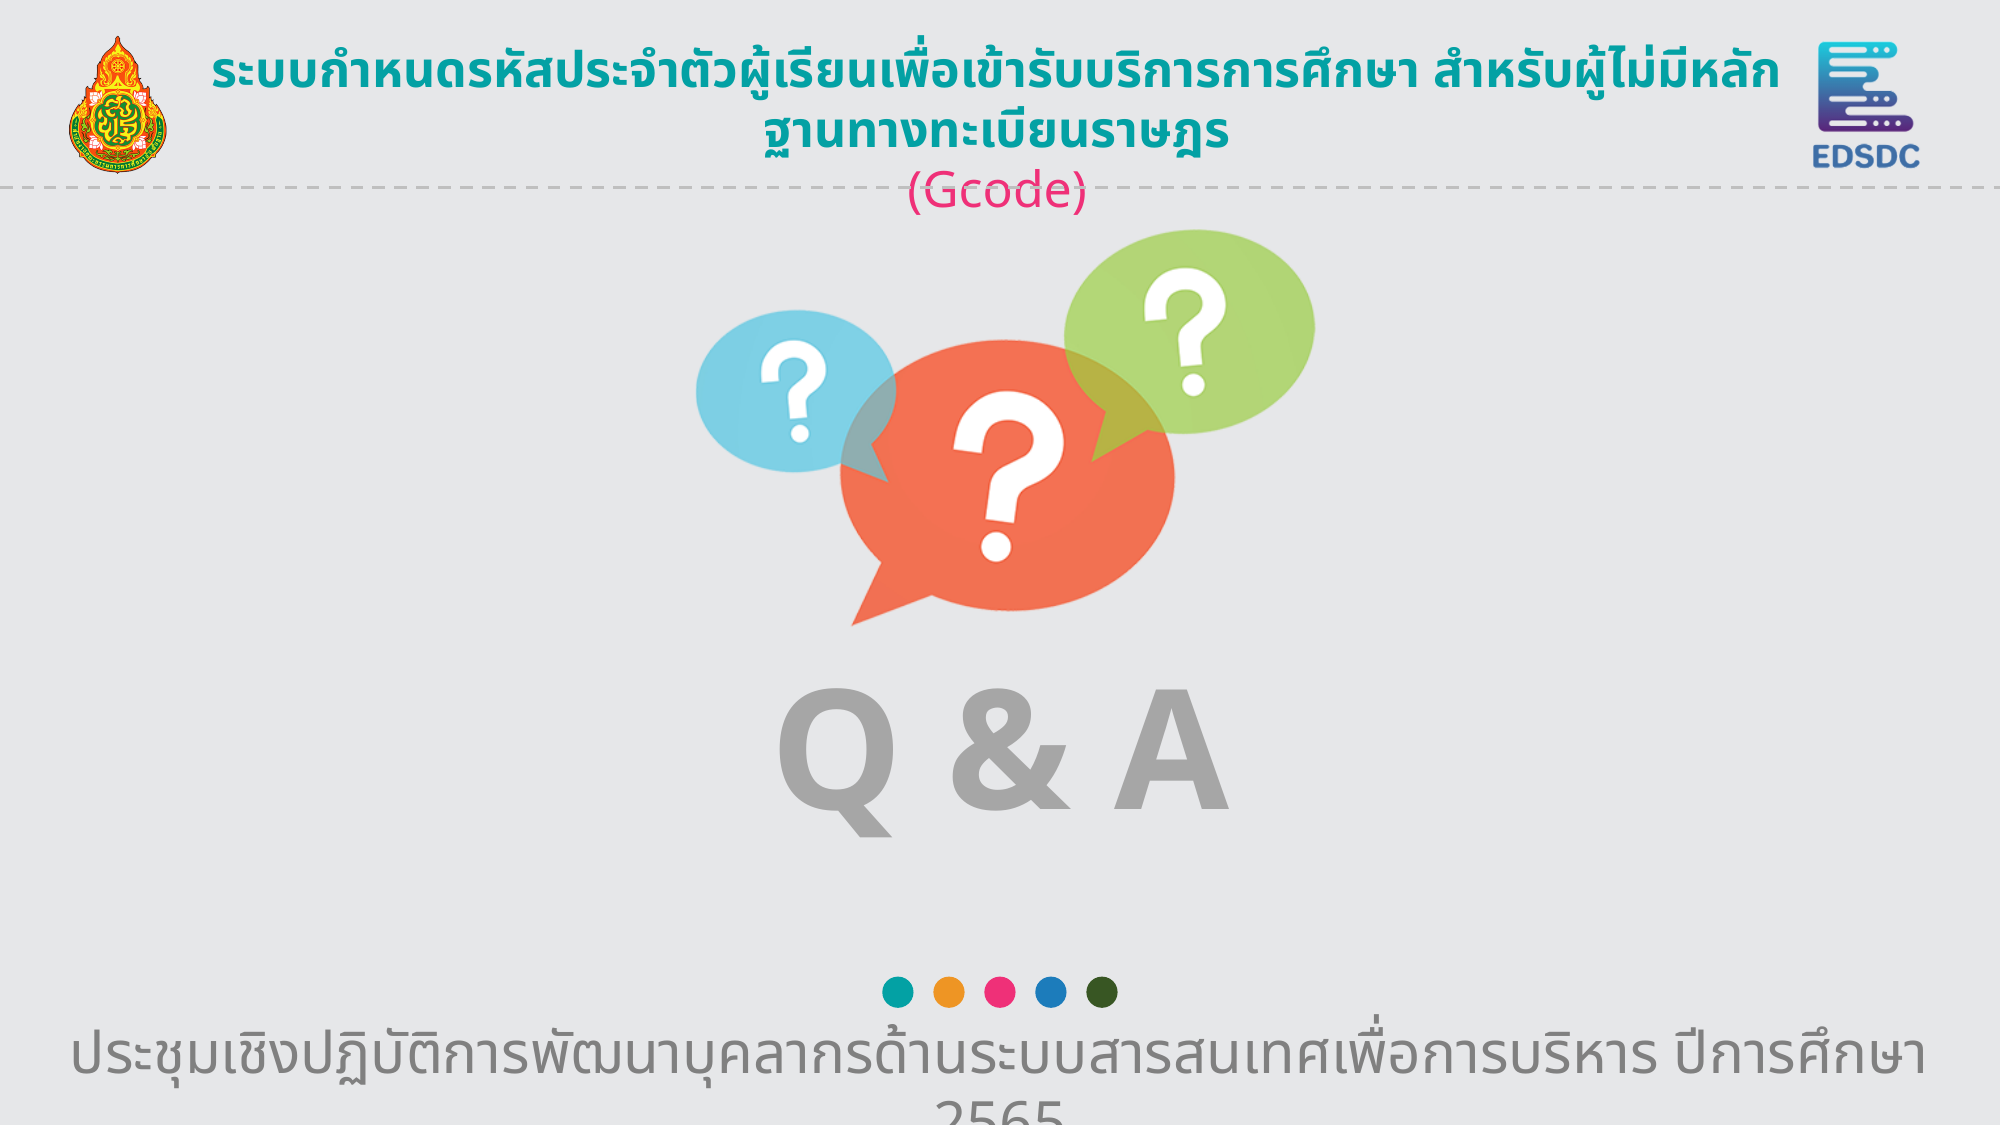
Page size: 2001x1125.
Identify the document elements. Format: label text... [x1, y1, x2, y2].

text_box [882, 976, 1118, 1008]
picture [1776, 14, 1957, 195]
picture [43, 31, 192, 180]
text_box ระบบกำหนดรหัสประจำตัวผู้เรียนเพื่อเข้ารับบริการการศึกษา สำหรับผู้ไม่มีหลักฐานทางทะเบียนราษฎร (Gcode) [191, 188, 1803, 225]
text_box ระบบกำหนดรหัสประจำตัวผู้เรียนเพื่อเข้ารับบริการการศึกษา สำหรับผู้ไม่มีหลักฐานทางทะเบียนราษฎร (Gcode) [191, 29, 1776, 187]
picture [672, 216, 1328, 651]
text_box Q & A [115, 635, 1885, 850]
text_box ประชุมเชิงปฏิบัติการพัฒนาบุคลากรด้านระบบสารสนเทศเพื่อการบริหาร ปีการศึกษา 2565 [0, 1007, 2000, 1125]
